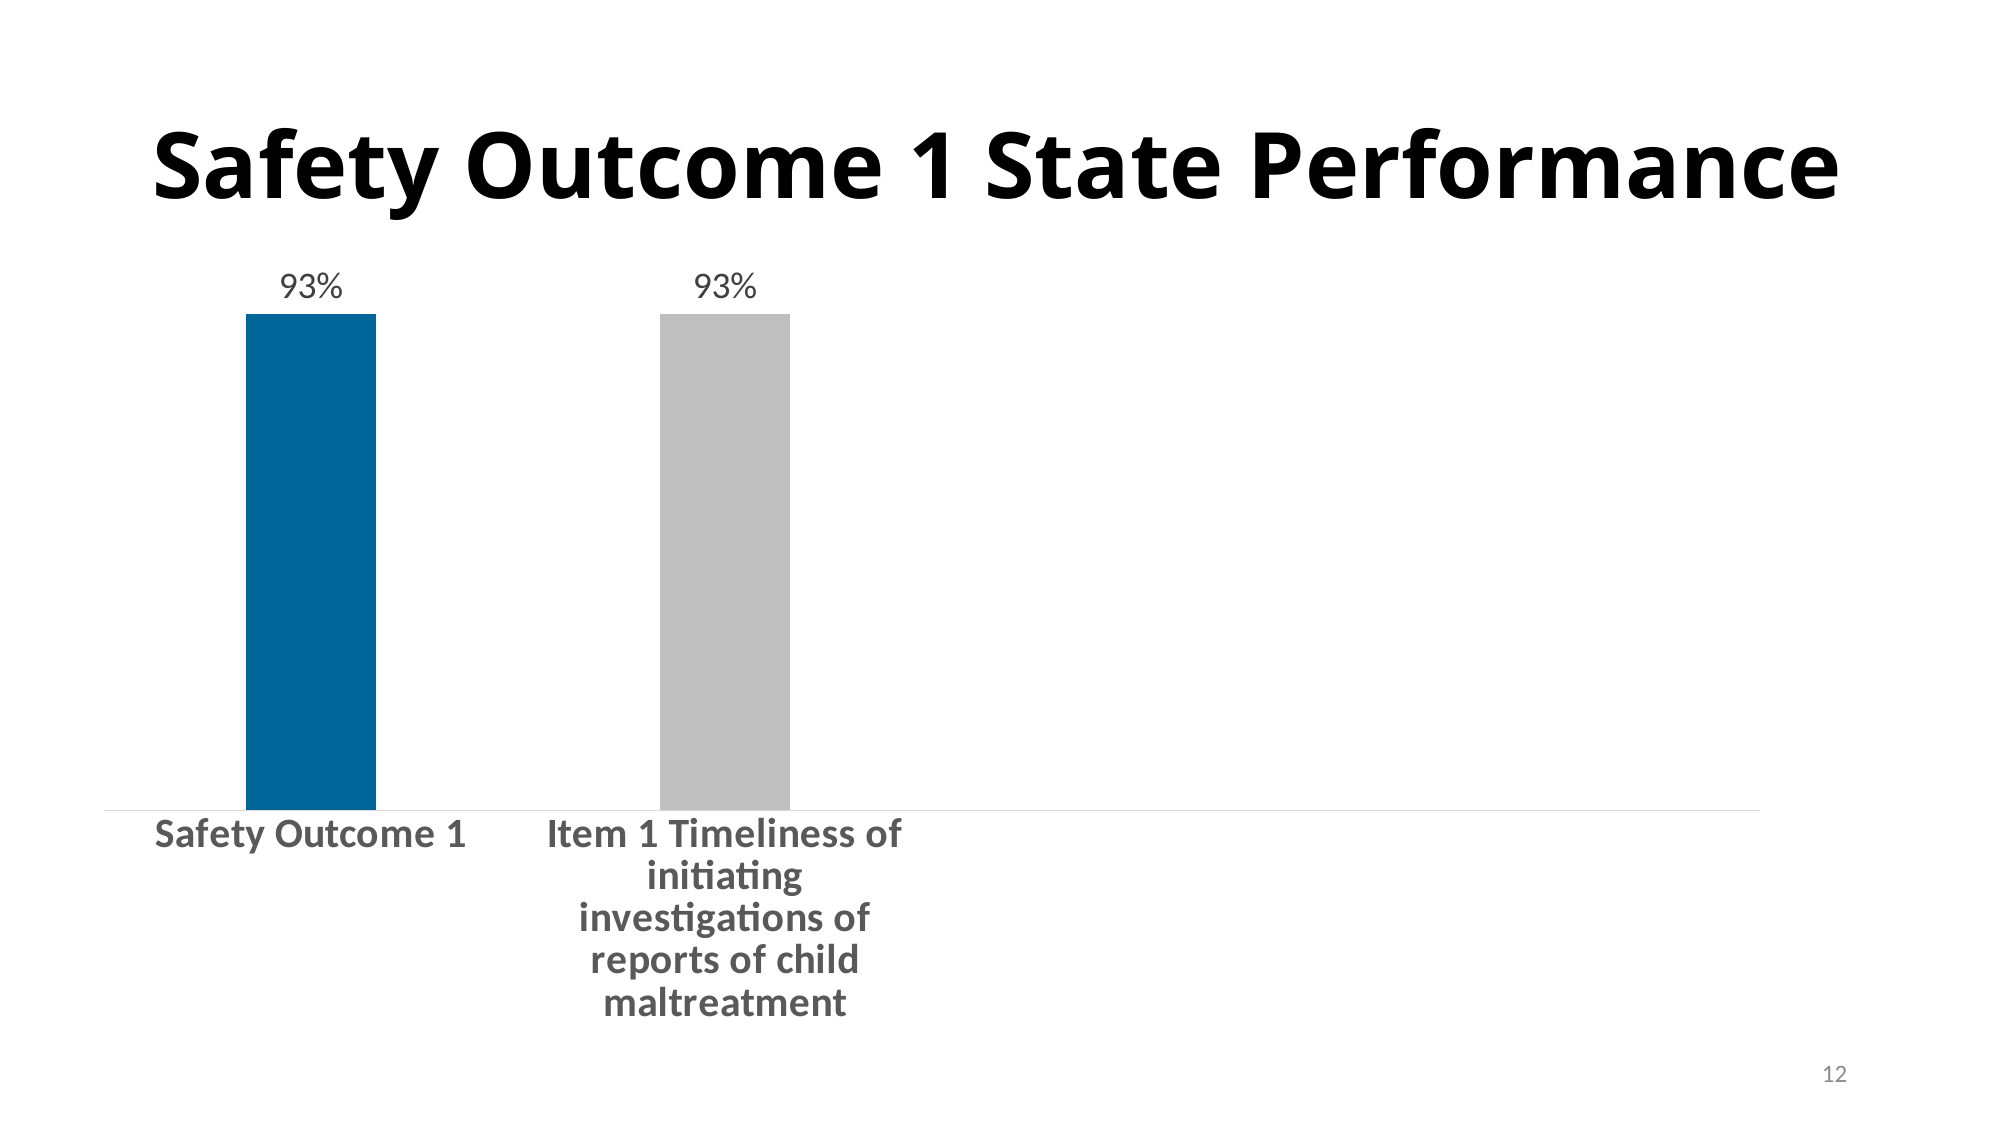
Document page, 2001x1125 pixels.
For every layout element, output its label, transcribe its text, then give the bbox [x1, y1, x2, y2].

slide_number 12 [1412, 1042, 1863, 1103]
title Safety Outcome 1 State Performance [137, 59, 1863, 278]
chart [69, 260, 1795, 1043]
